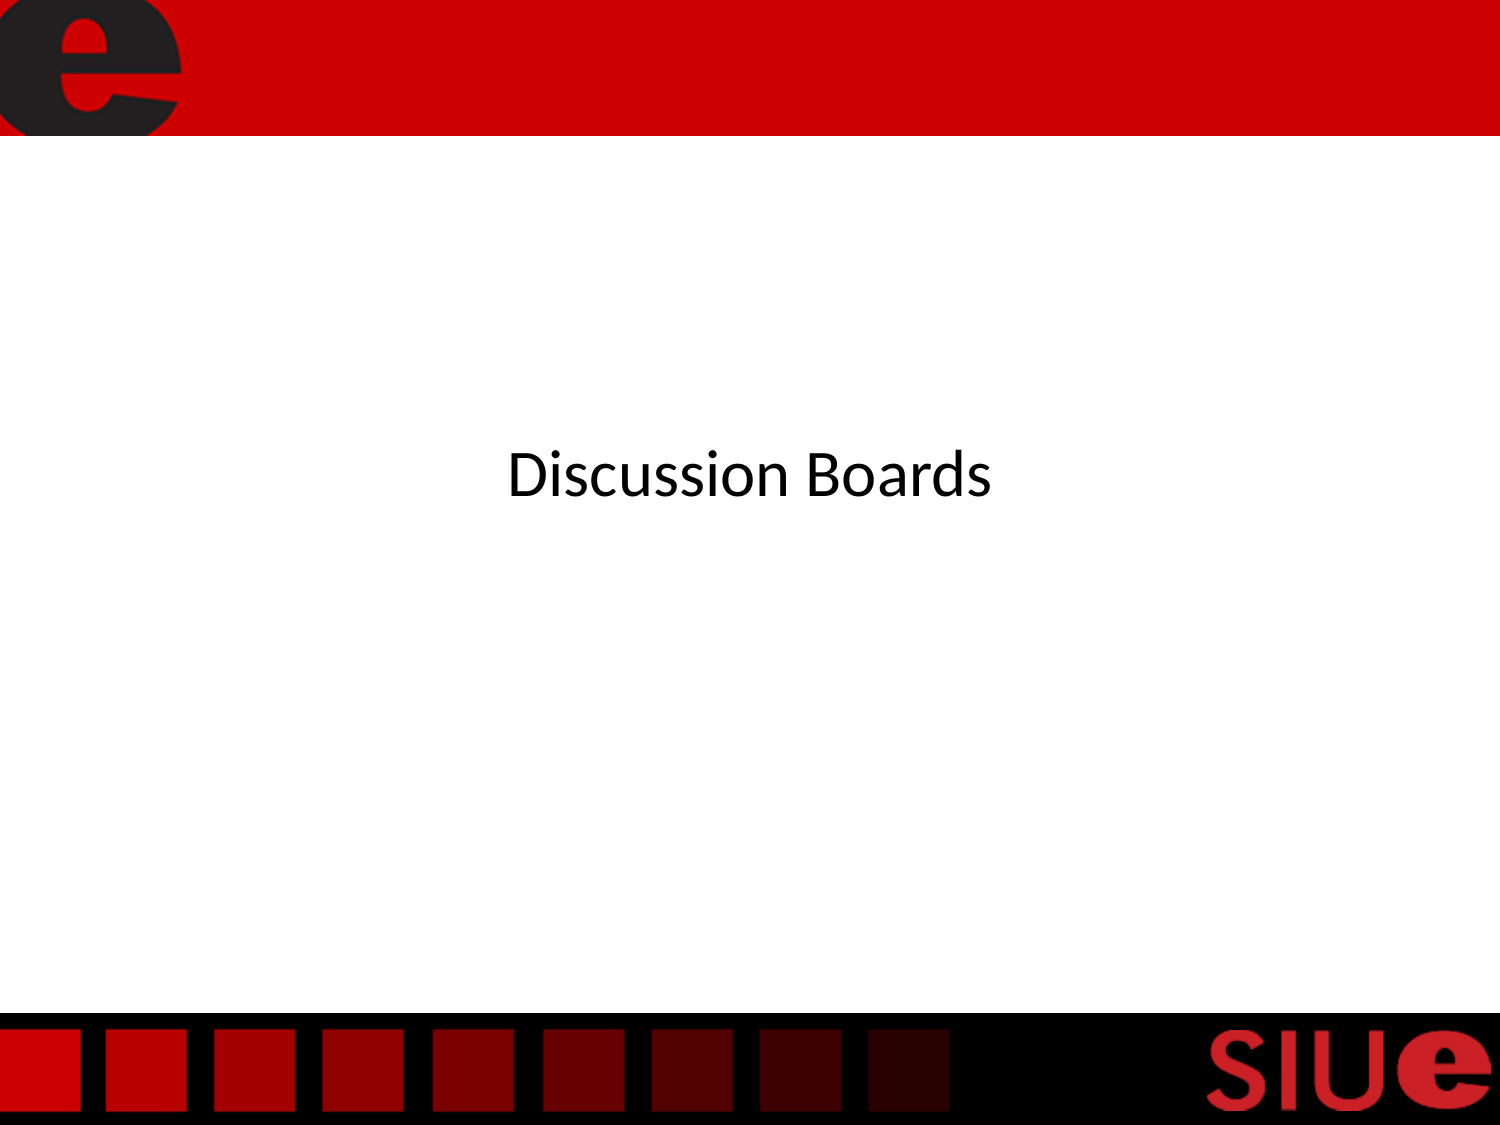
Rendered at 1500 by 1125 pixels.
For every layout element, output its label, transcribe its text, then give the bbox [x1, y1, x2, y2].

picture [0, 0, 1500, 136]
picture [0, 1013, 1500, 1125]
title Discussion Boards [112, 349, 1388, 591]
